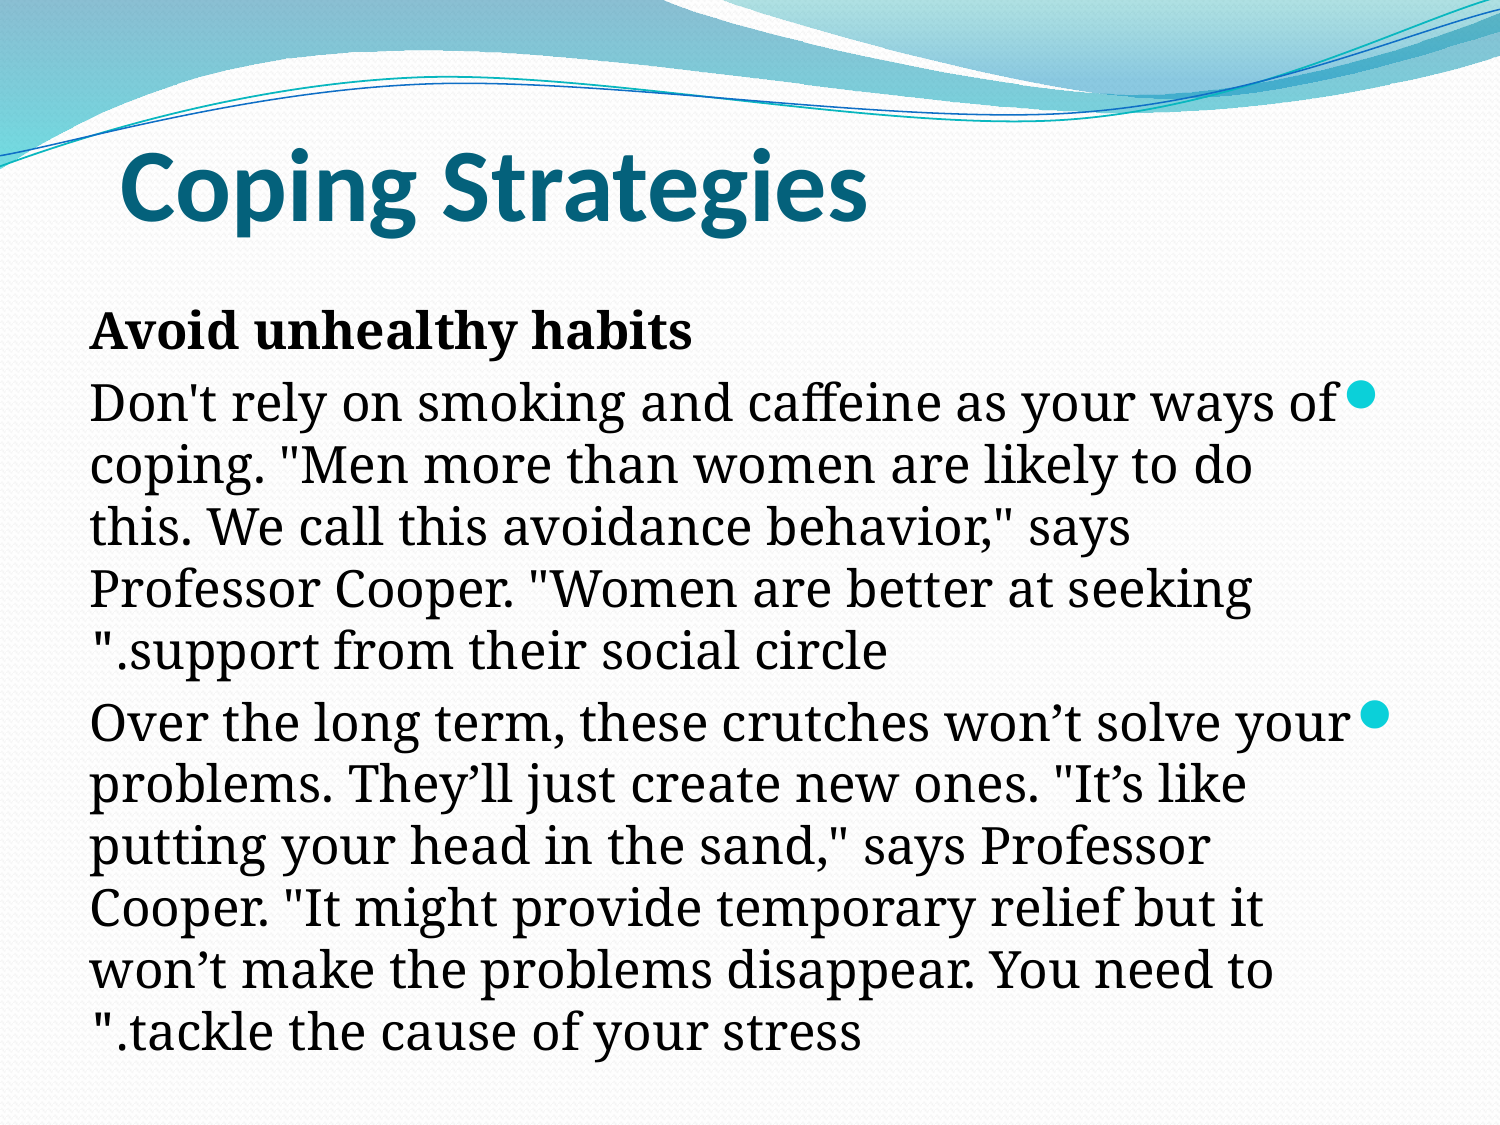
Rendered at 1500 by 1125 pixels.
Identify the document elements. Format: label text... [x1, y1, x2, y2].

list Avoid unhealthy habits Don't rely on smoking and caffeine as your ways of coping. "Men more than women are likely to do this. We call this avoidance behavior," says Professor Cooper. "Women are better at seeking support from their social circle." Over the long term, these crutches won’t solve your problems. They’ll just create new ones. "It’s like putting your head in the sand," says Professor Cooper. "It might provide temporary relief but it won’t make the problems disappear. You need to tackle the cause of your stress." [75, 290, 1425, 1075]
title Coping Strategies [120, 54, 1471, 243]
